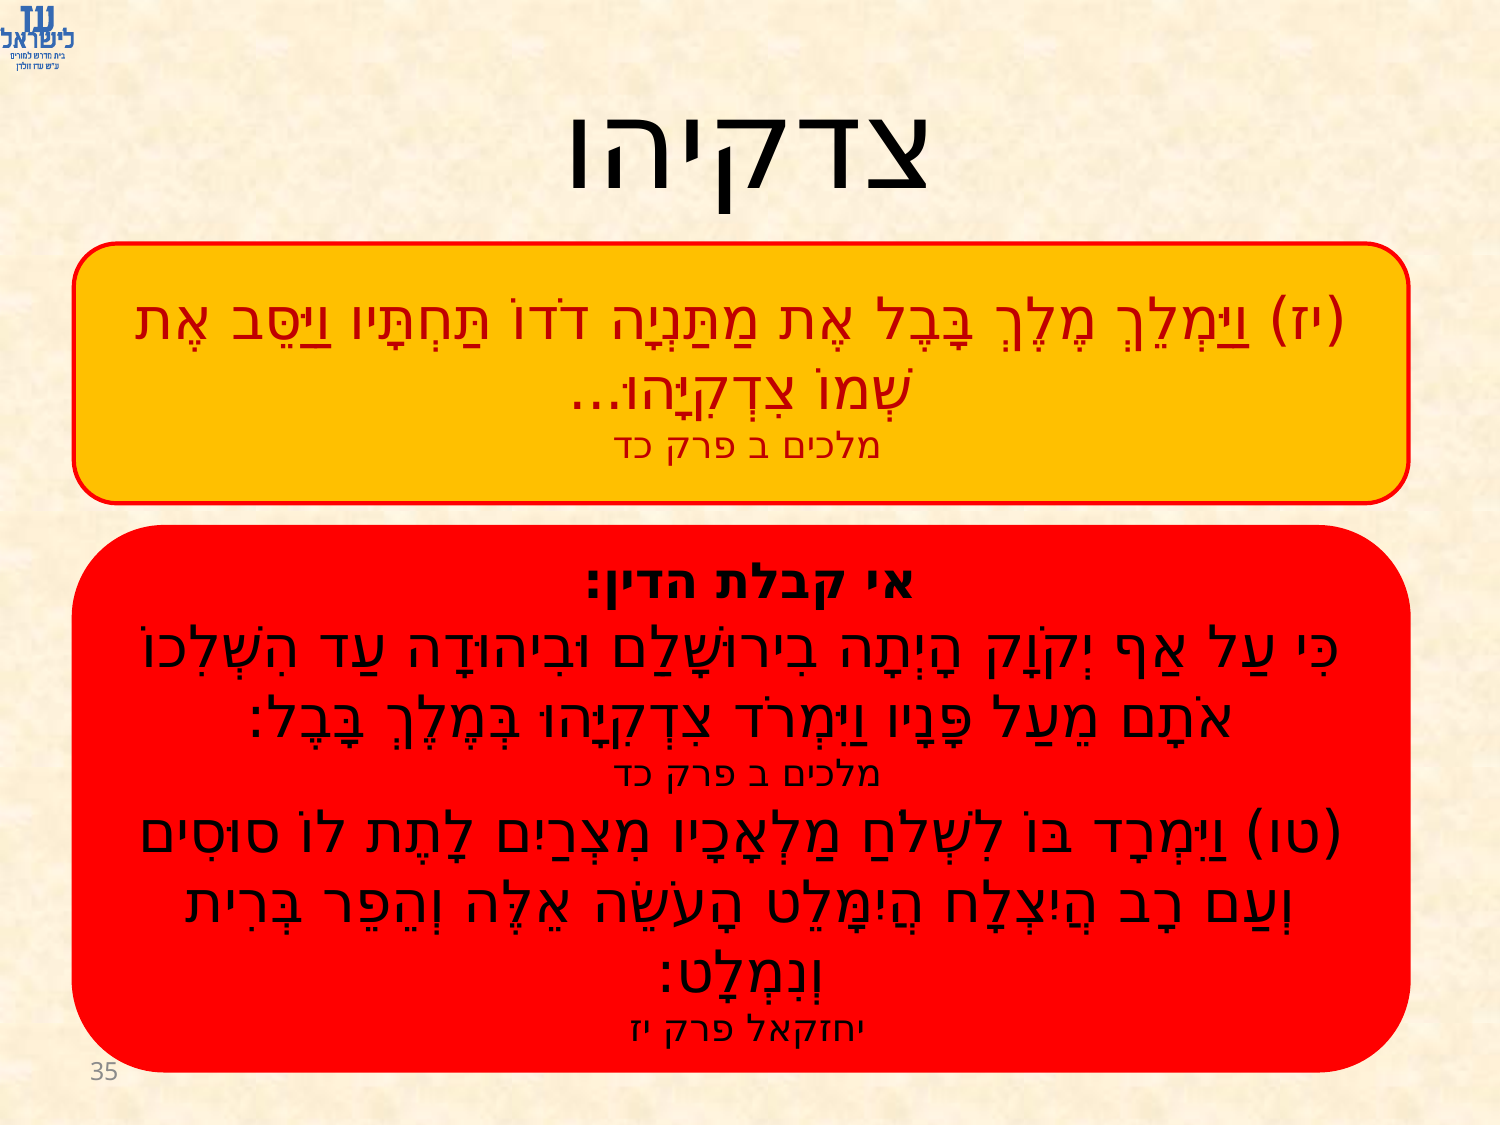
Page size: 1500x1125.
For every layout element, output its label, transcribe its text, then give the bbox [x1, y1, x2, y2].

slide_number 35 [75, 1042, 425, 1103]
picture [0, 0, 1500, 1125]
title צדקיהו [75, 45, 1425, 233]
text_box (יז) וַיַּמְלֵךְ מֶלֶךְ בָּבֶל אֶת מַתַּנְיָה דֹדוֹ תַּחְתָּיו וַיַּסֵּב אֶת שְׁמוֹ צִדְקִיָּהוּ... מלכים ב פרק כד [71, 241, 1411, 506]
text_box אי קבלת הדין: כִּי עַל אַף יְקֹוָק הָיְתָה בִירוּשָׁלִַם וּבִיהוּדָה עַד הִשְׁלִכוֹ אֹתָם מֵעַל פָּנָיו וַיִּמְרֹד צִדְקִיָּהוּ בְּמֶלֶךְ בָּבֶל: מלכים ב פרק כד (טו) וַיִּמְרָד בּוֹ לִשְׁלֹחַ מַלְאָכָיו מִצְרַיִם לָתֶת לוֹ סוּסִים וְעַם רָב הֲיִצְלָח הֲיִמָּלֵט הָעֹשֵׂה אֵלֶּה וְהֵפֵר בְּרִית וְנִמְלָט: יחזקאל פרק יז [71, 524, 1411, 1073]
